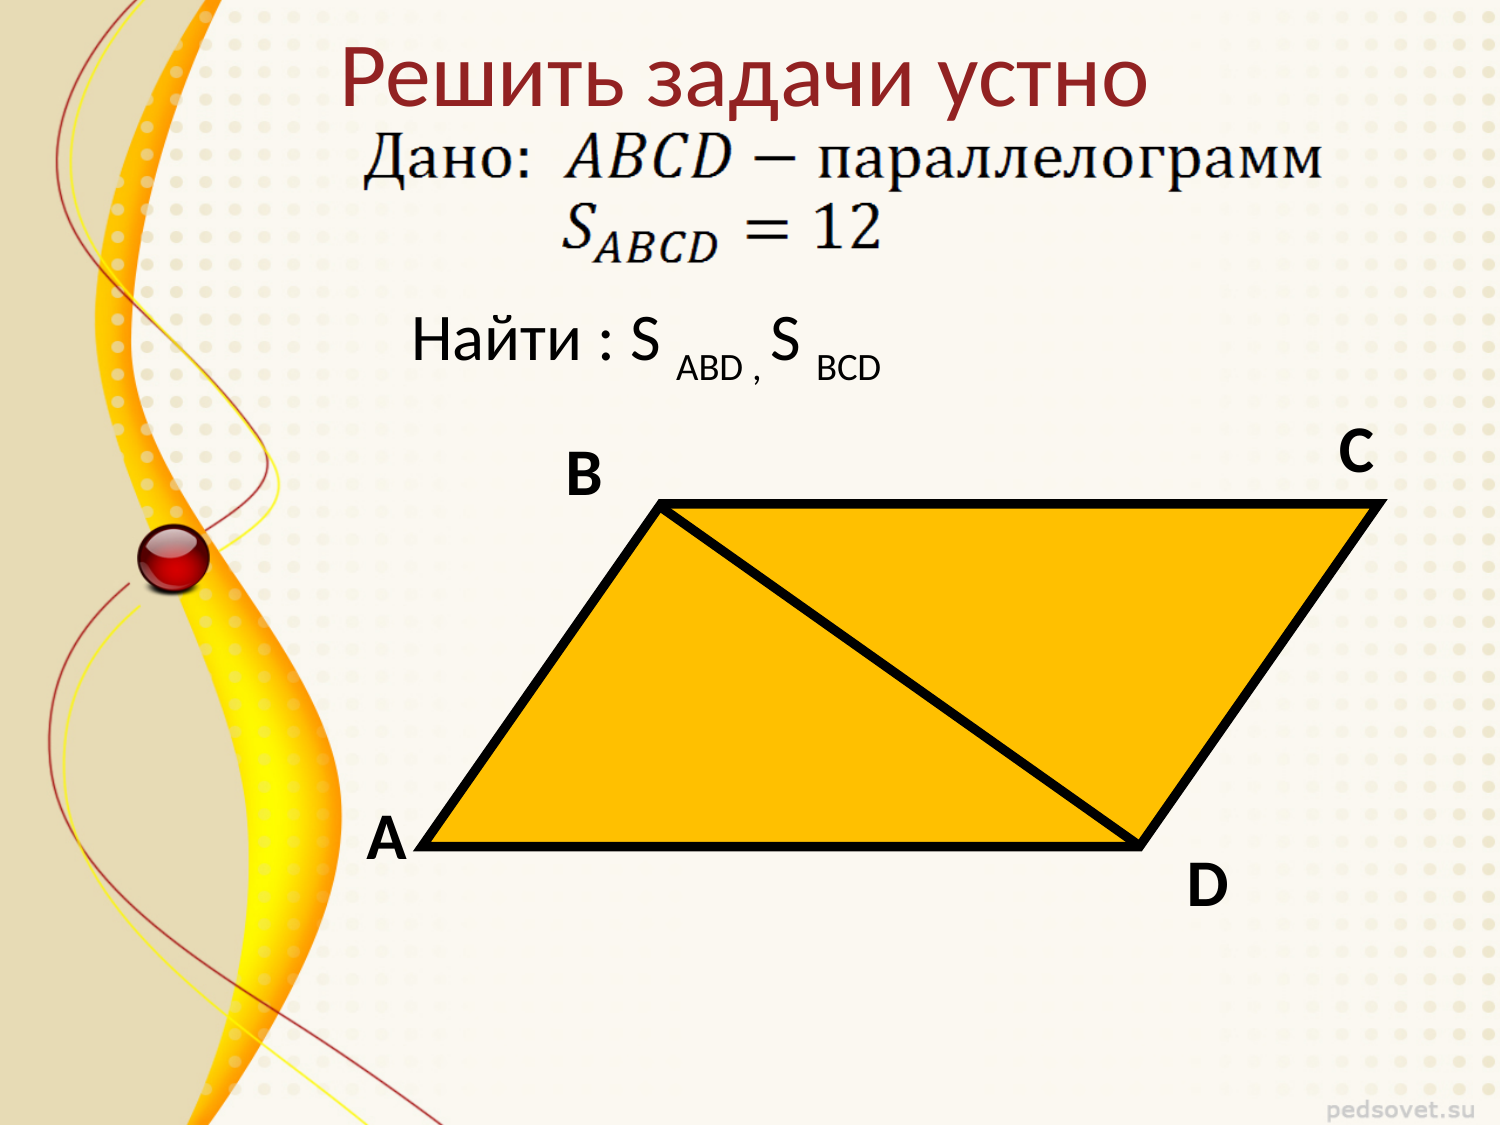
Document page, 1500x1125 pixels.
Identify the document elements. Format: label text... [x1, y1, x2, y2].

text_box C [1324, 398, 1418, 494]
text_box [446, 503, 1379, 847]
title Решить задачи устно [70, 75, 1421, 141]
text_box [888, 165, 1500, 241]
picture [0, 75, 1500, 331]
text_box B [550, 421, 645, 517]
text_box A [351, 785, 446, 880]
picture [0, 332, 1500, 1125]
text_box D [1171, 831, 1266, 927]
text_box [0, 165, 557, 241]
text_box Найти : S ABD , S BCD [351, 286, 1032, 396]
text_box [0, 1, 1500, 75]
